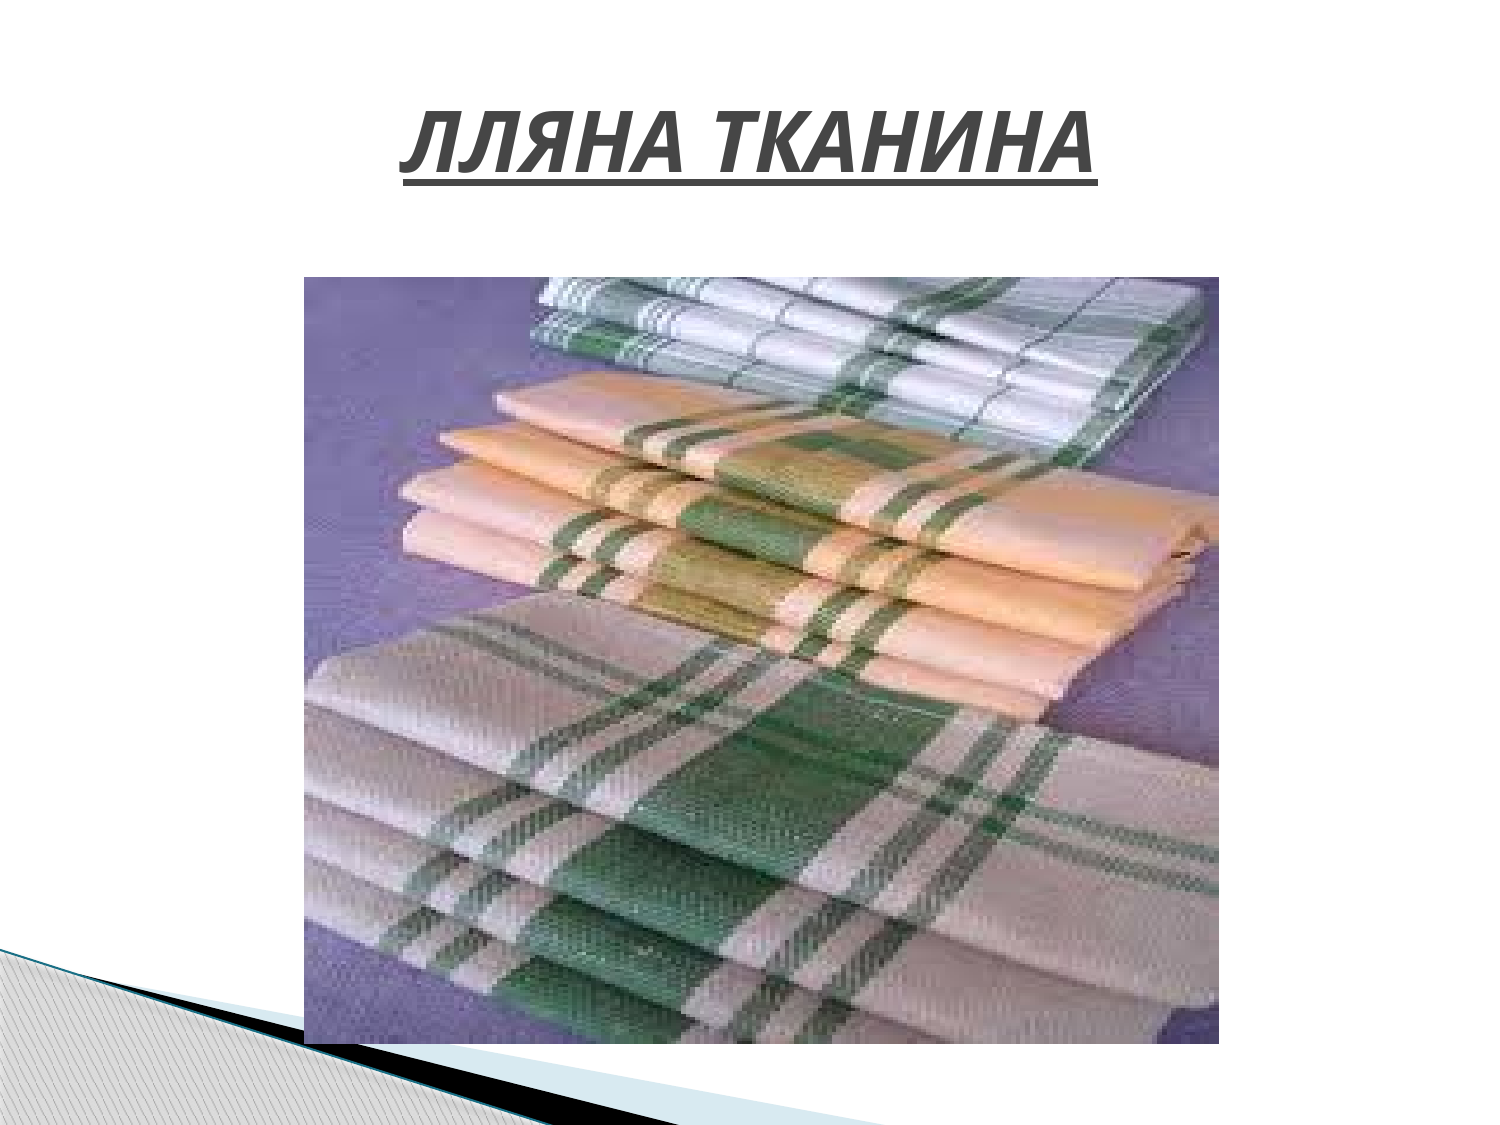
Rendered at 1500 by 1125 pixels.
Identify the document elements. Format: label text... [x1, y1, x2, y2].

title ЛЛЯНА ТКАНИНА [75, 45, 1425, 233]
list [304, 276, 1219, 1045]
